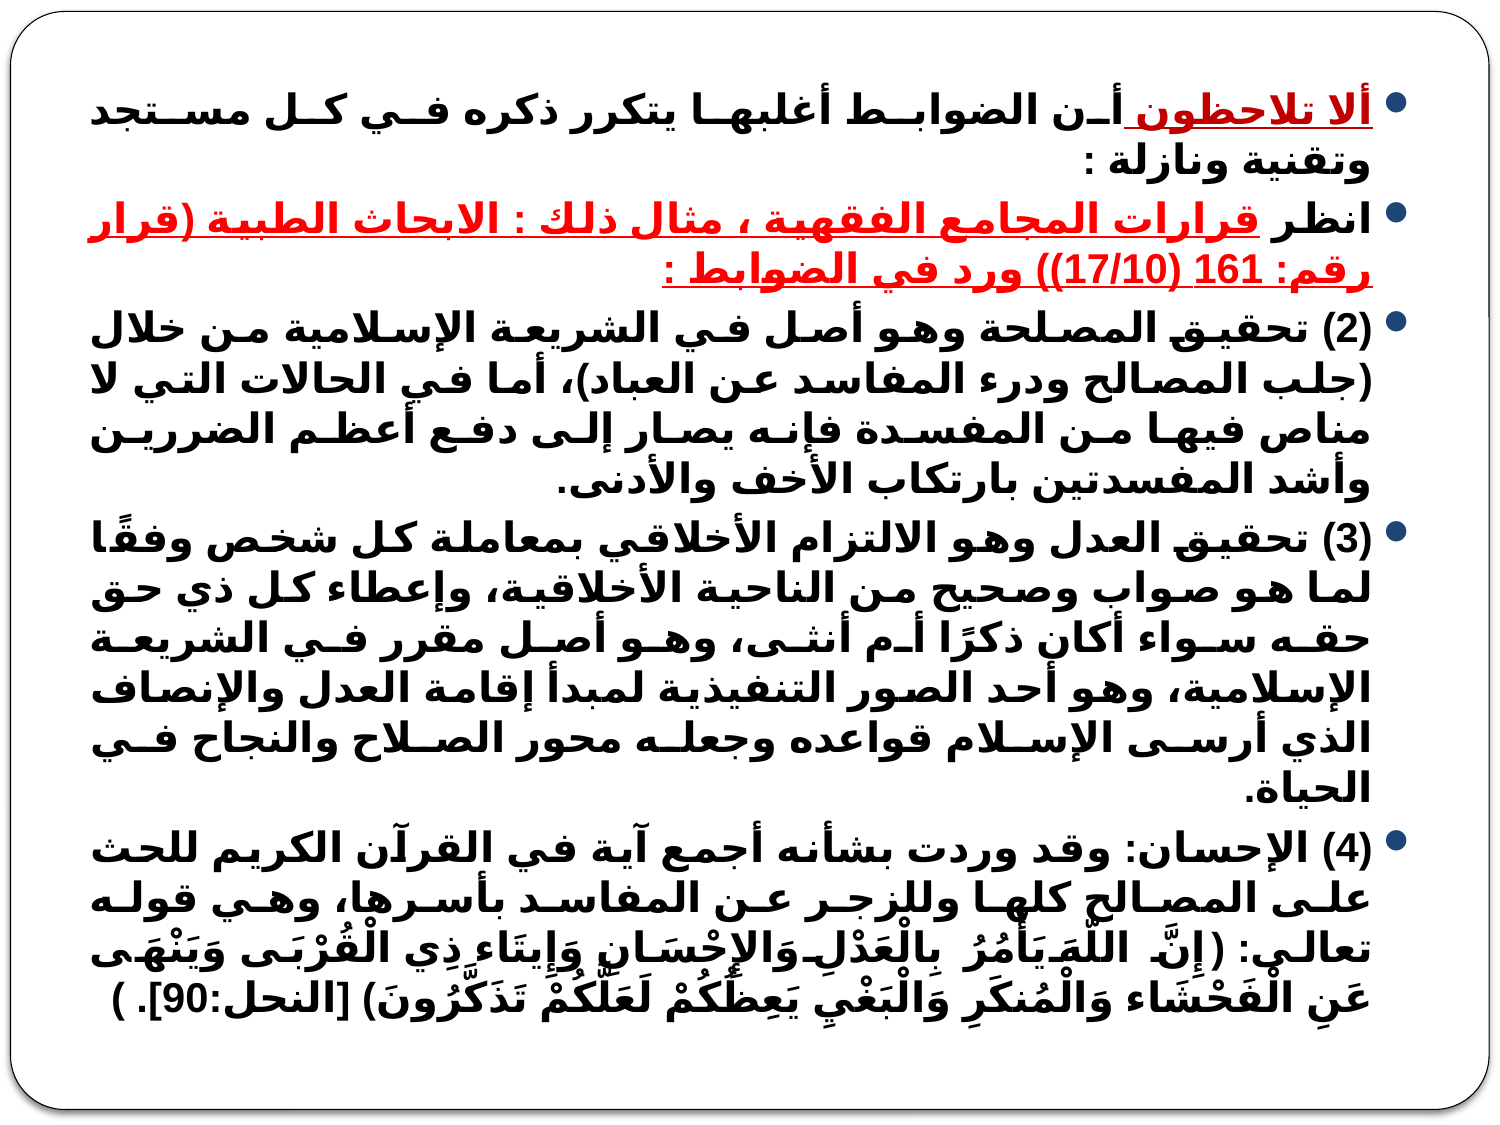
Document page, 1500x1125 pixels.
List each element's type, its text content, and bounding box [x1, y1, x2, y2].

list ألا تلاحظون أن الضوابط أغلبها يتكرر ذكره في كل مستجد وتقنية ونازلة : انظر قرارات المجامع الفقهية ، مثال ذلك : الابحاث الطبية (قرار رقم: 161 (17/10)) ورد في الضوابط : (2) تحقيق المصلحة وهو أصل في الشريعة الإسلامية من خلال (جلب المصالح ودرء المفاسد عن العباد)، أما في الحالات التي لا مناص فيها من المفسدة فإنه يصار إلى دفع أعظم الضررين وأشد المفسدتين بارتكاب الأخف والأدنى. (3) تحقيق العدل وهو الالتزام الأخلاقي بمعاملة كل شخص وفقًا لما هو صواب وصحيح من الناحية الأخلاقية، وإعطاء كل ذي حق حقه سواء أكان ذكرًا أم أنثى، وهو أصل مقرر في الشريعة الإسلامية، وهو أحد الصور التنفيذية لمبدأ إقامة العدل والإنصاف الذي أرسى الإسلام قواعده وجعله محور الصلاح والنجاح في الحياة. (4) الإحسان: وقد وردت بشأنه أجمع آية في القرآن الكريم للحث على المصالح كلها وللزجر عن المفاسد بأسرها، وهي قوله تعالى: (إِنَّ اللّهَ يَأْمُرُ بِالْعَدْلِ وَالإِحْسَانِ وَإِيتَاء ذِي الْقُرْبَى وَيَنْهَى عَنِ الْفَحْشَاء وَالْمُنكَرِ وَالْبَغْيِ يَعِظُكُمْ لَعَلَّكُمْ تَذَكَّرُونَ) [النحل:90]. ) [75, 75, 1425, 1038]
